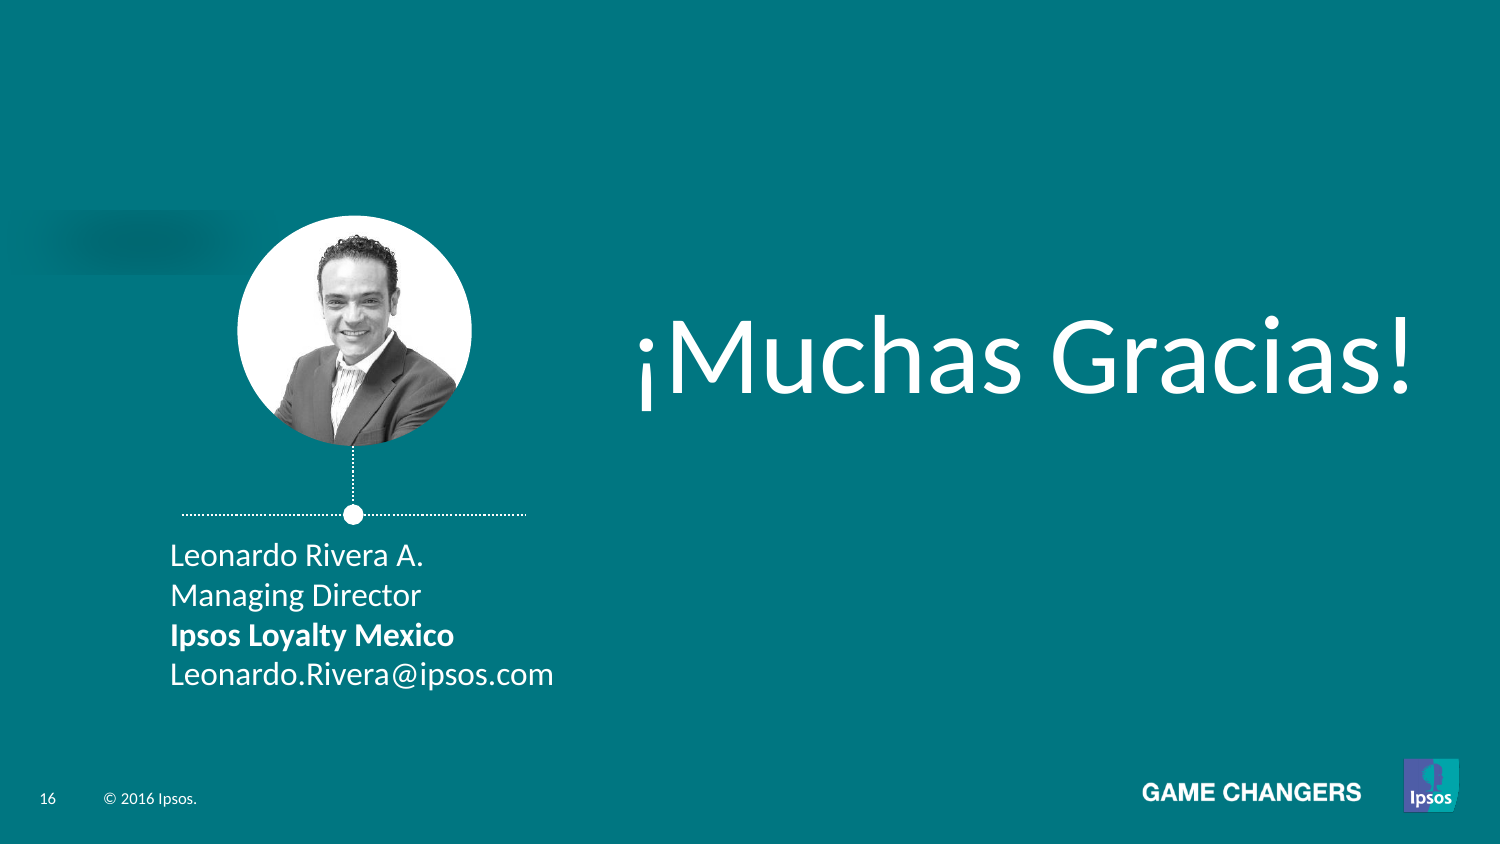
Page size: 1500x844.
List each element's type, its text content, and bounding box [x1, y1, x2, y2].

picture [237, 215, 472, 447]
picture [1142, 764, 1370, 810]
text_box Leonardo Rivera A. Managing Director Ipsos Loyalty Mexico Leonardo.Rivera@ipsos.com [169, 532, 758, 783]
picture [1397, 758, 1460, 813]
text_box ¡Muchas Gracias! [627, 281, 1421, 417]
